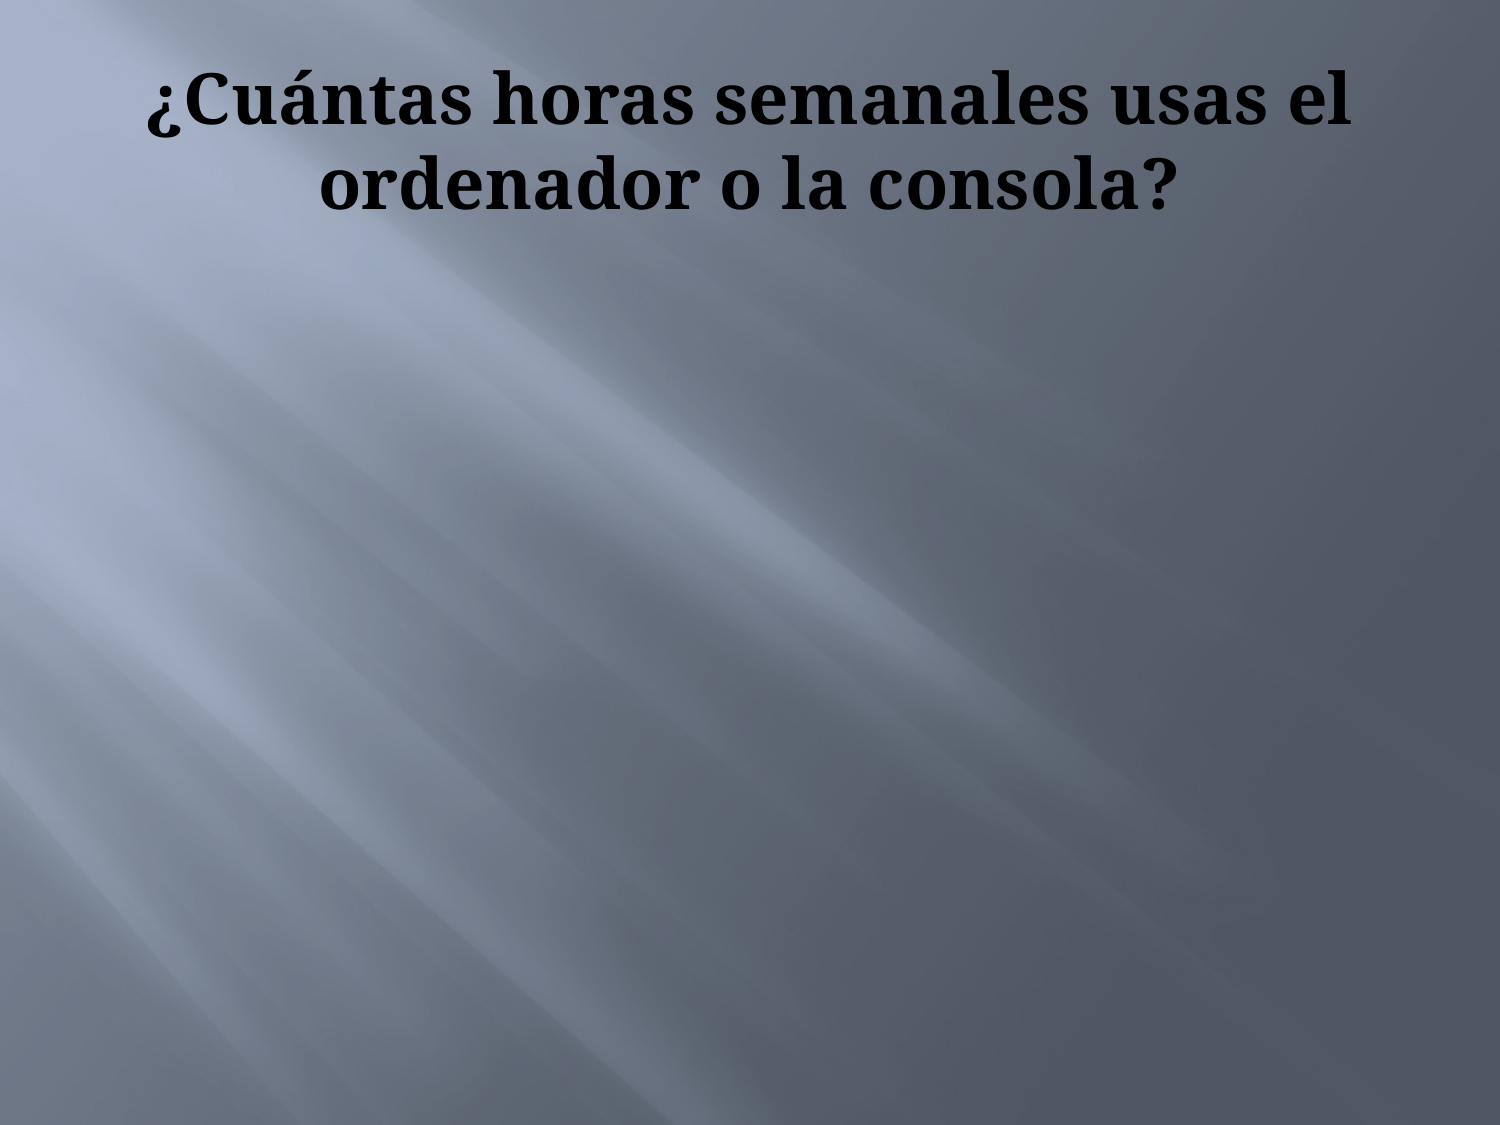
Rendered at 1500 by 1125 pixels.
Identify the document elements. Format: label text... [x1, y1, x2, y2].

title ¿Cuántas horas semanales usas el ordenador o la consola? [75, 45, 1425, 233]
